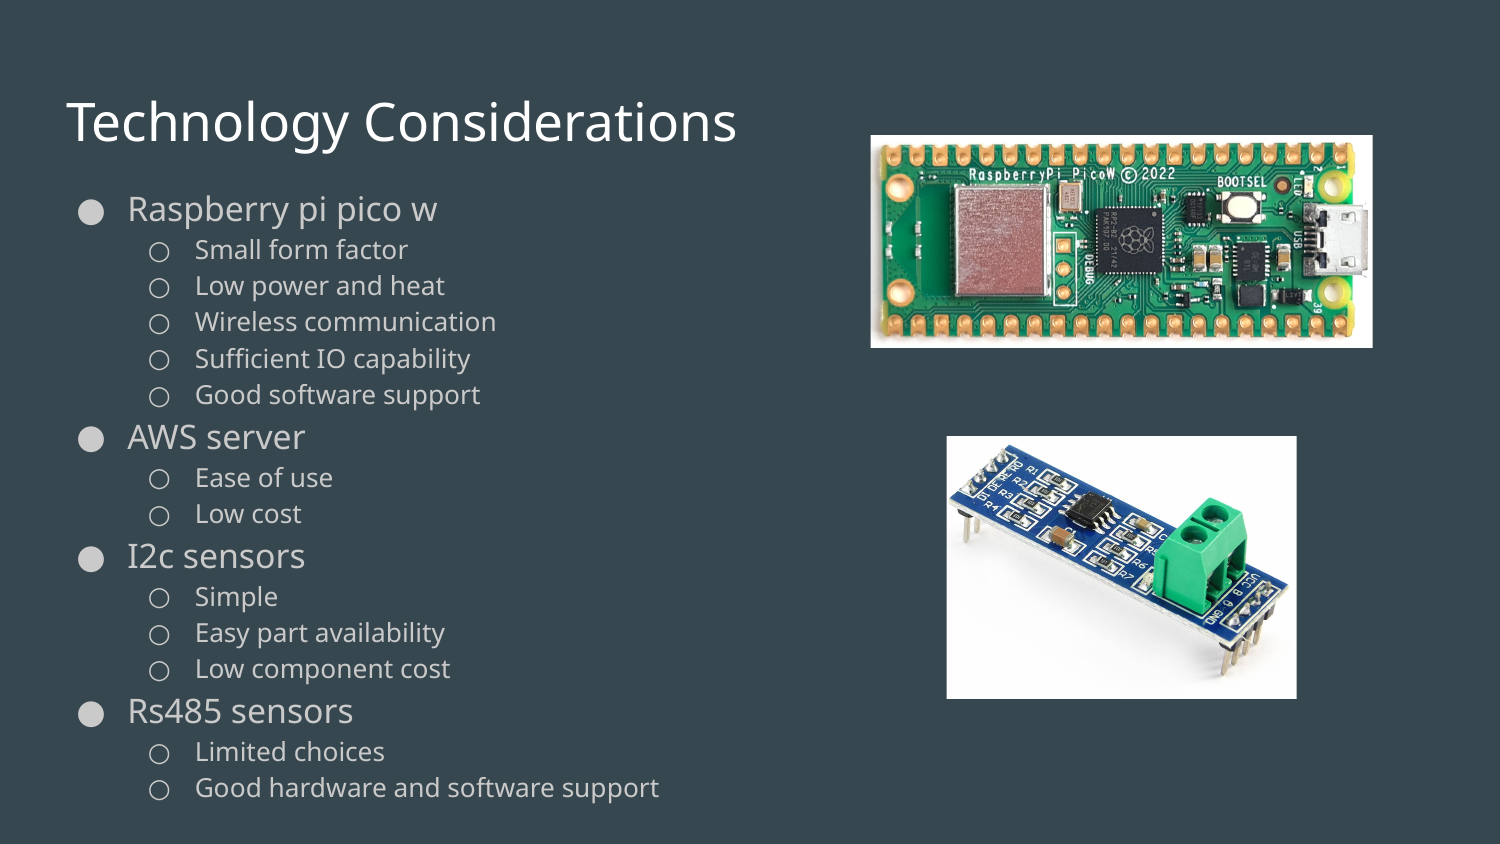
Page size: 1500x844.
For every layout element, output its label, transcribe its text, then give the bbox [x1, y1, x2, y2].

picture [870, 135, 1373, 348]
picture [946, 436, 1297, 699]
list Raspberry pi pico w Small form factor Low power and heat Wireless communication Sufficient IO capability Good software support AWS server Ease of use Low cost I2c sensors Simple Easy part availability Low component cost Rs485 sensors Limited choices Good hardware and software support [44, 166, 863, 821]
title Technology Considerations [51, 72, 1449, 167]
